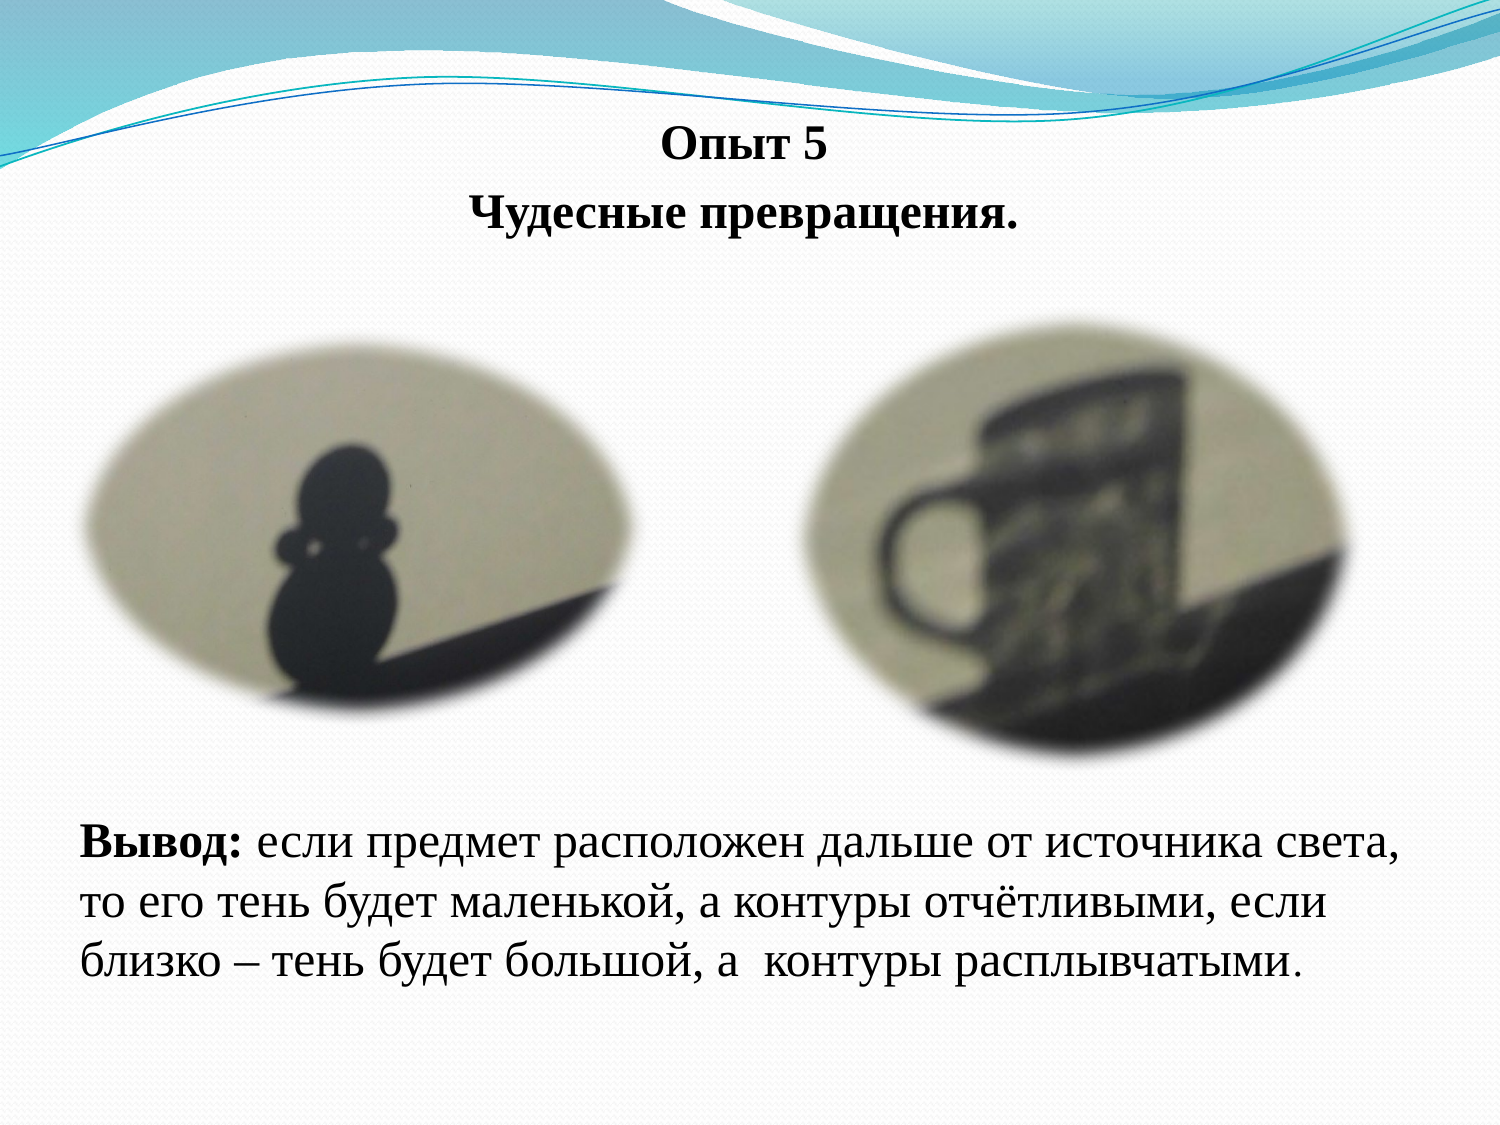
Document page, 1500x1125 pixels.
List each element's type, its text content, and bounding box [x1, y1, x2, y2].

picture [785, 305, 1365, 774]
picture [65, 326, 650, 729]
list Опыт 5 Чудесные превращения. Вывод: если предмет расположен дальше от источника света, то его тень будет маленькой, а контуры отчётливыми, если близко – тень будет большой, а контуры расплывчатыми. [64, 101, 1424, 1059]
